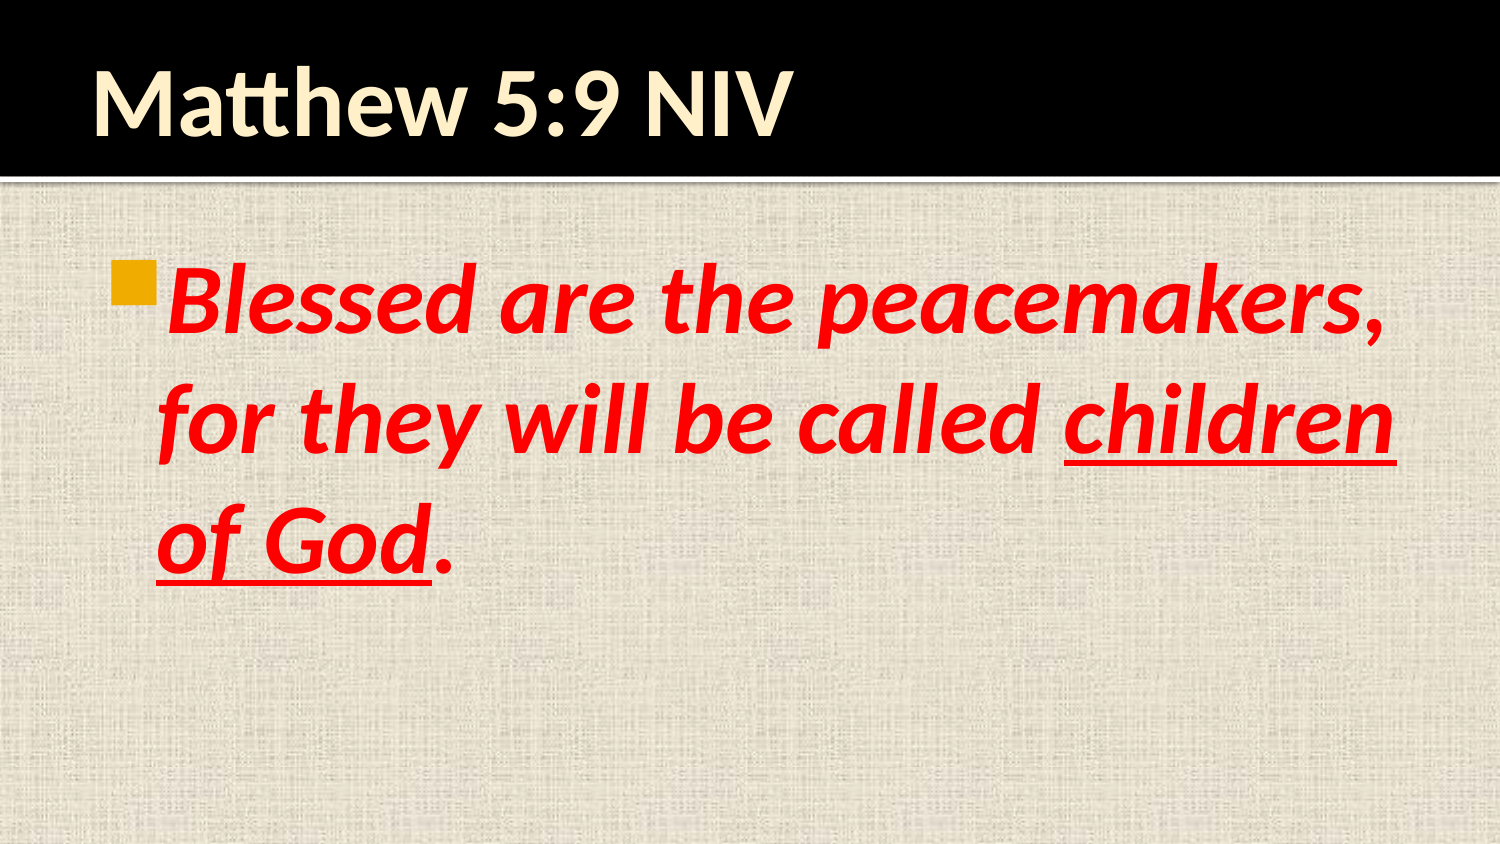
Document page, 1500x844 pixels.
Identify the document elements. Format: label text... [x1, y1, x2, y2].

title Matthew 5:9 NIV [75, 19, 1425, 174]
list Blessed are the peacemakers, for they will be called children of God. [75, 218, 1425, 788]
